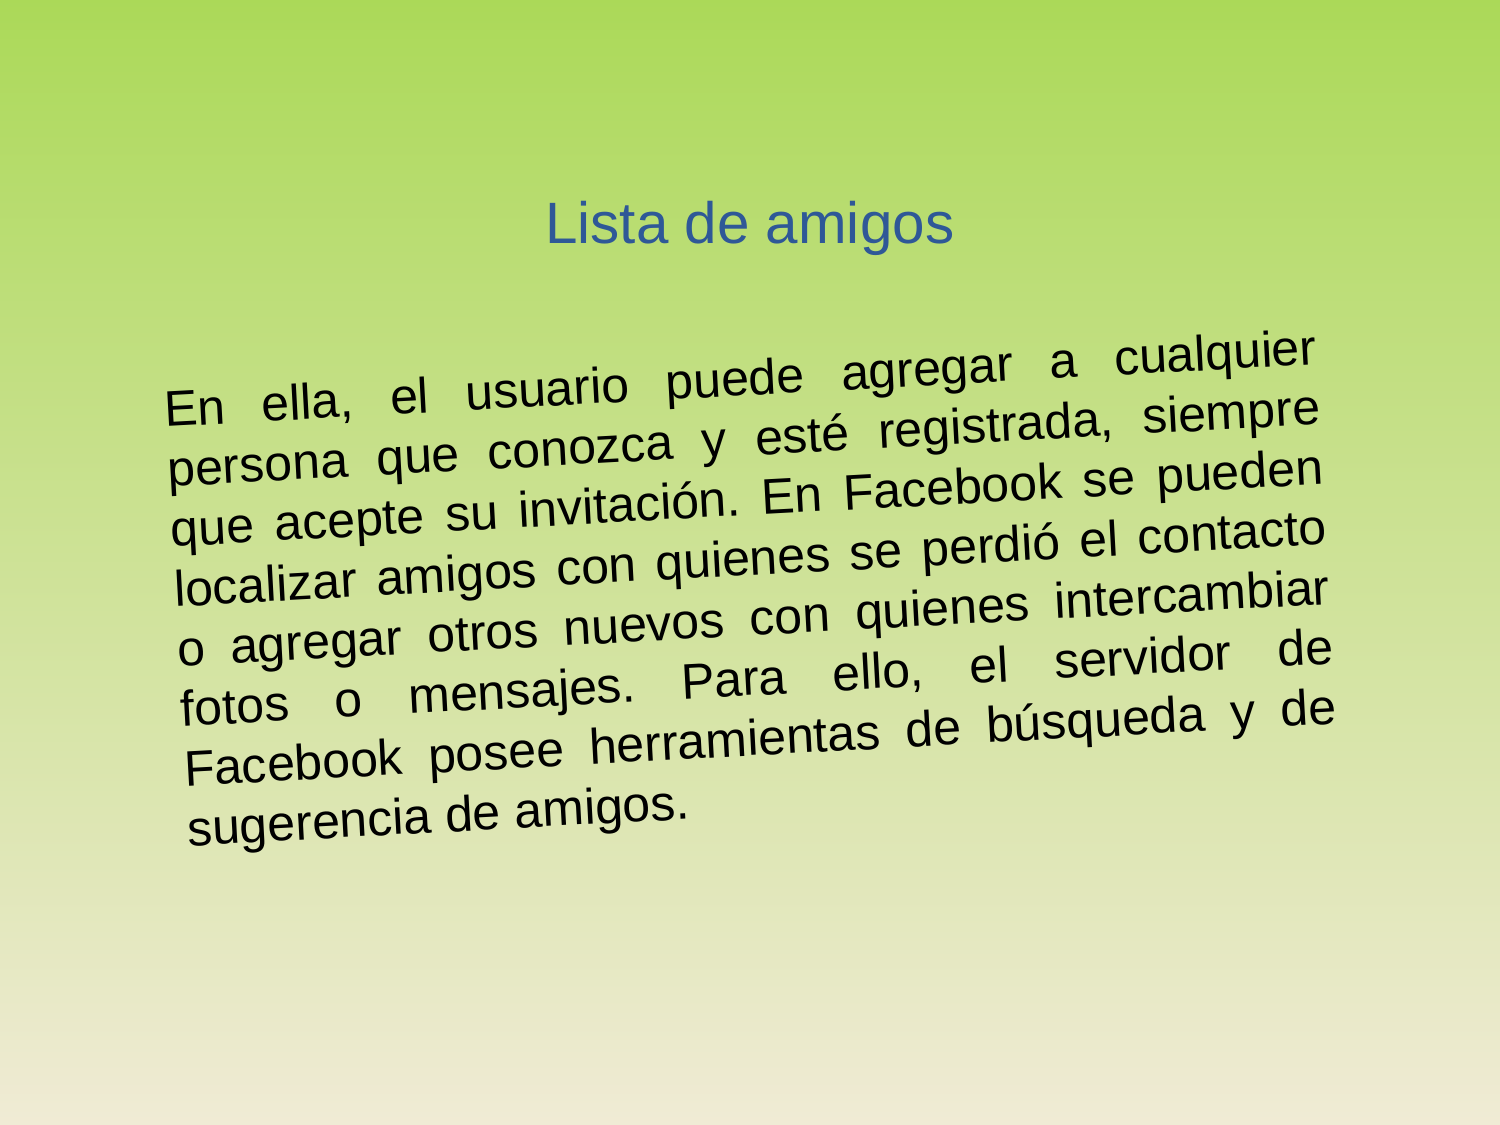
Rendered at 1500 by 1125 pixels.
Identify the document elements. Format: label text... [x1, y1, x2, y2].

title Lista de amigos [75, 0, 1425, 263]
text_box En ella, el usuario puede agregar a cualquier persona que conozca y esté registrada, siempre que acepte su invitación. En Facebook se pueden localizar amigos con quienes se perdió el contacto o agregar otros nuevos con quienes intercambiar fotos o mensajes. Para ello, el servidor de Facebook posee herramientas de búsqueda y de sugerencia de amigos. [147, 305, 1356, 865]
